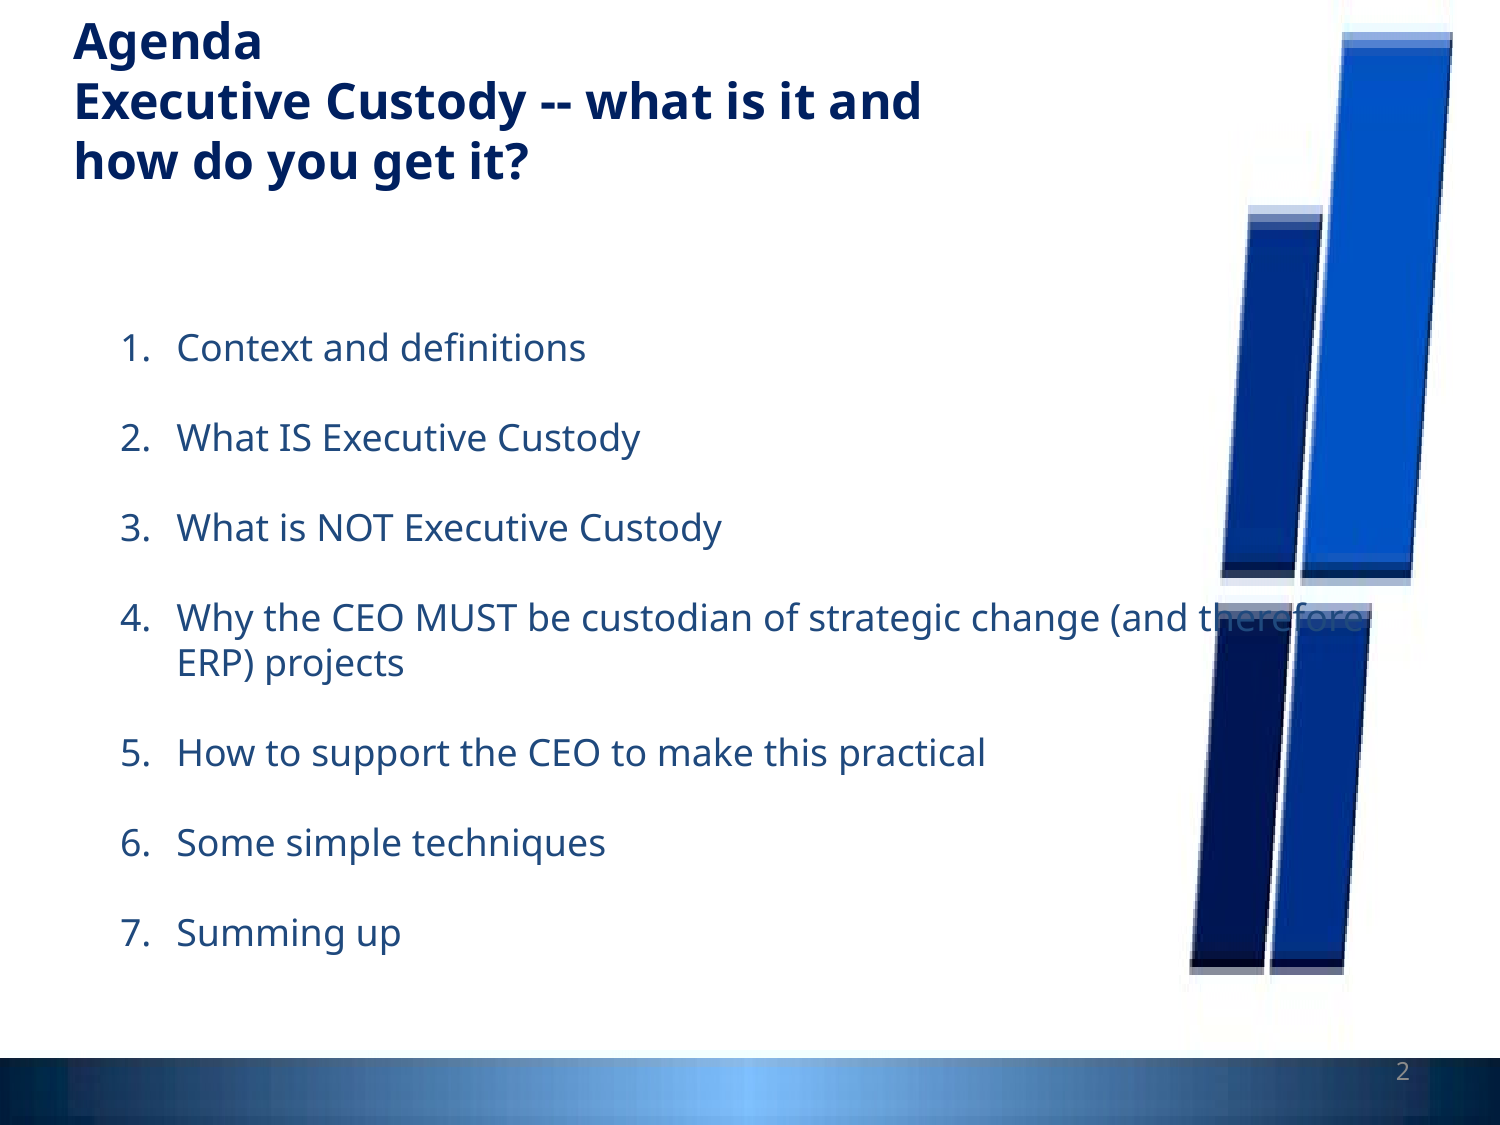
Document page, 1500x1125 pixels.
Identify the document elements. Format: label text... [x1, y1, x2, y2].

picture [0, 0, 1500, 1125]
slide_number 2 [1074, 1042, 1425, 1103]
text_box Context and definitions What IS Executive Custody What is NOT Executive Custody Why the CEO MUST be custodian of strategic change (and therefore ERP) projects How to support the CEO to make this practical Some simple techniques Summing up [105, 316, 1442, 962]
text_box Agenda Executive Custody -- what is it and how do you get it? [58, 35, 1114, 164]
